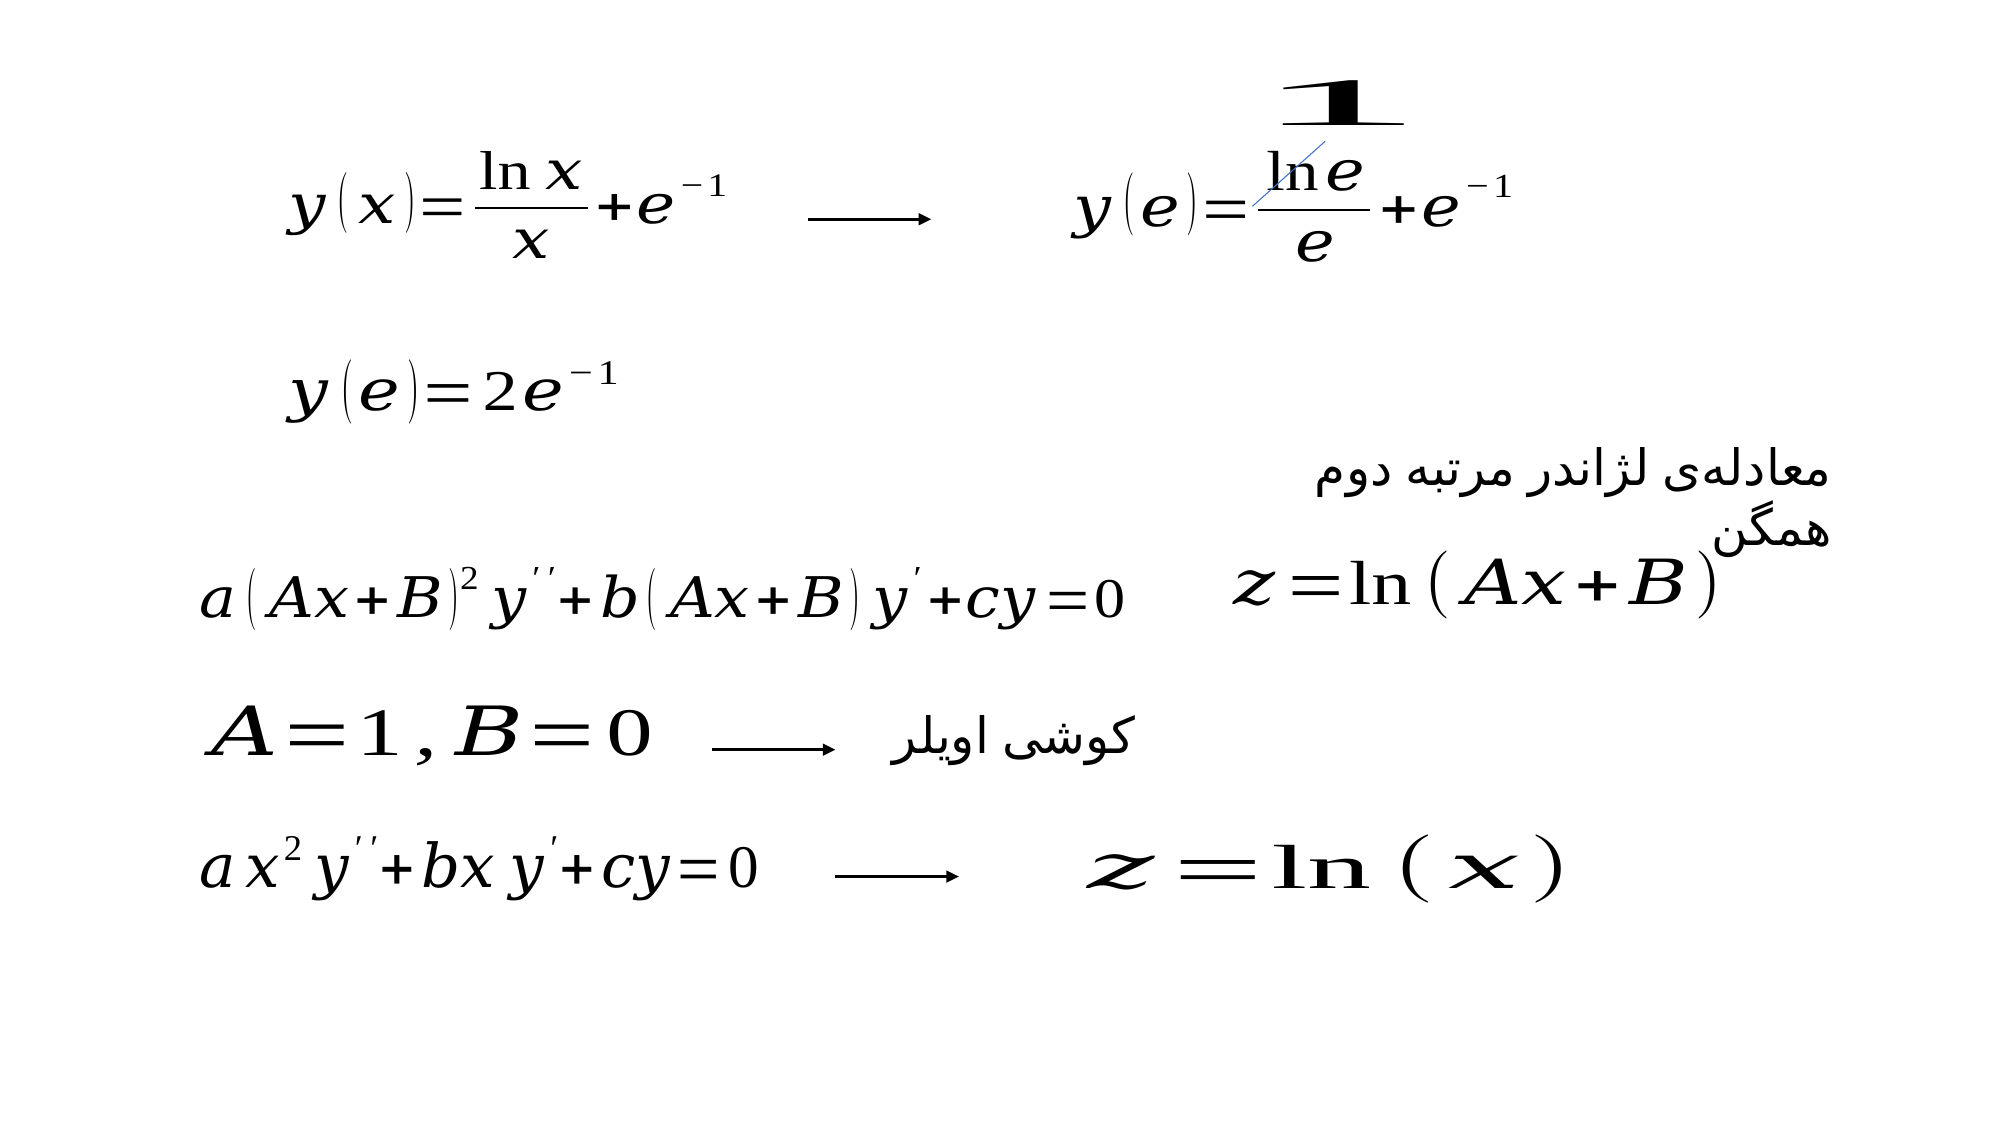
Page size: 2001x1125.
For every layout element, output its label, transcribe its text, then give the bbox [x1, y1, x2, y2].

text_box کوشی اویلر [849, 696, 1150, 771]
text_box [1252, 141, 1326, 207]
text_box معادله‌ی لژاندر مرتبه دوم همگن [1229, 427, 1847, 563]
